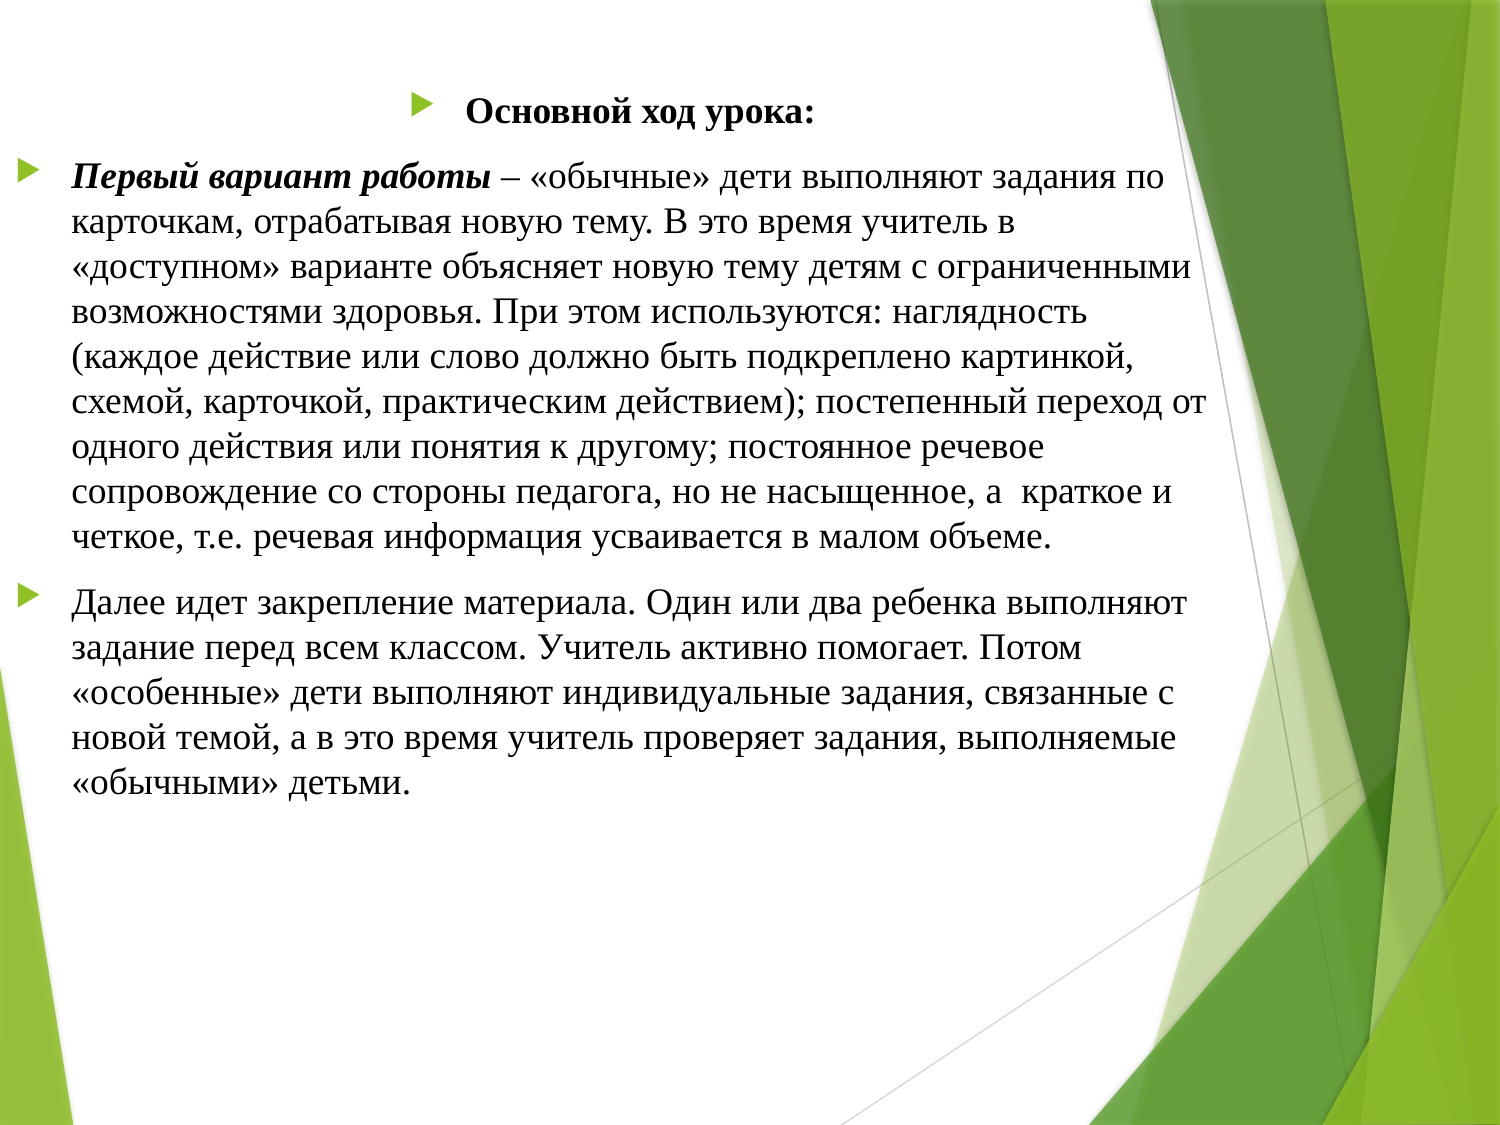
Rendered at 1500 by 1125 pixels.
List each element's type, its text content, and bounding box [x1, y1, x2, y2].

list Основной ход урока: Первый вариант работы – «обычные» дети выполняют задания по карточкам, отрабатывая новую тему. В это время учитель в «доступном» варианте объясняет новую тему детям с ограниченными возможностями здоровья. При этом используются: наглядность (каждое действие или слово должно быть подкреплено картинкой, схемой, карточкой, практическим действием); постепенный переход от одного действия или понятия к другому; постоянное речевое сопровождение со стороны педагога, но не насыщенное, а краткое и четкое, т.е. речевая информация усваивается в малом объеме. Далее идет закрепление материала. Один или два ребенка выполняют задание перед всем классом. Учитель активно помогает. Потом «особенные» дети выполняют индивидуальные задания, связанные с новой темой, а в это время учитель проверяет задания, выполняемые «обычными» детьми. [0, 78, 1225, 1070]
